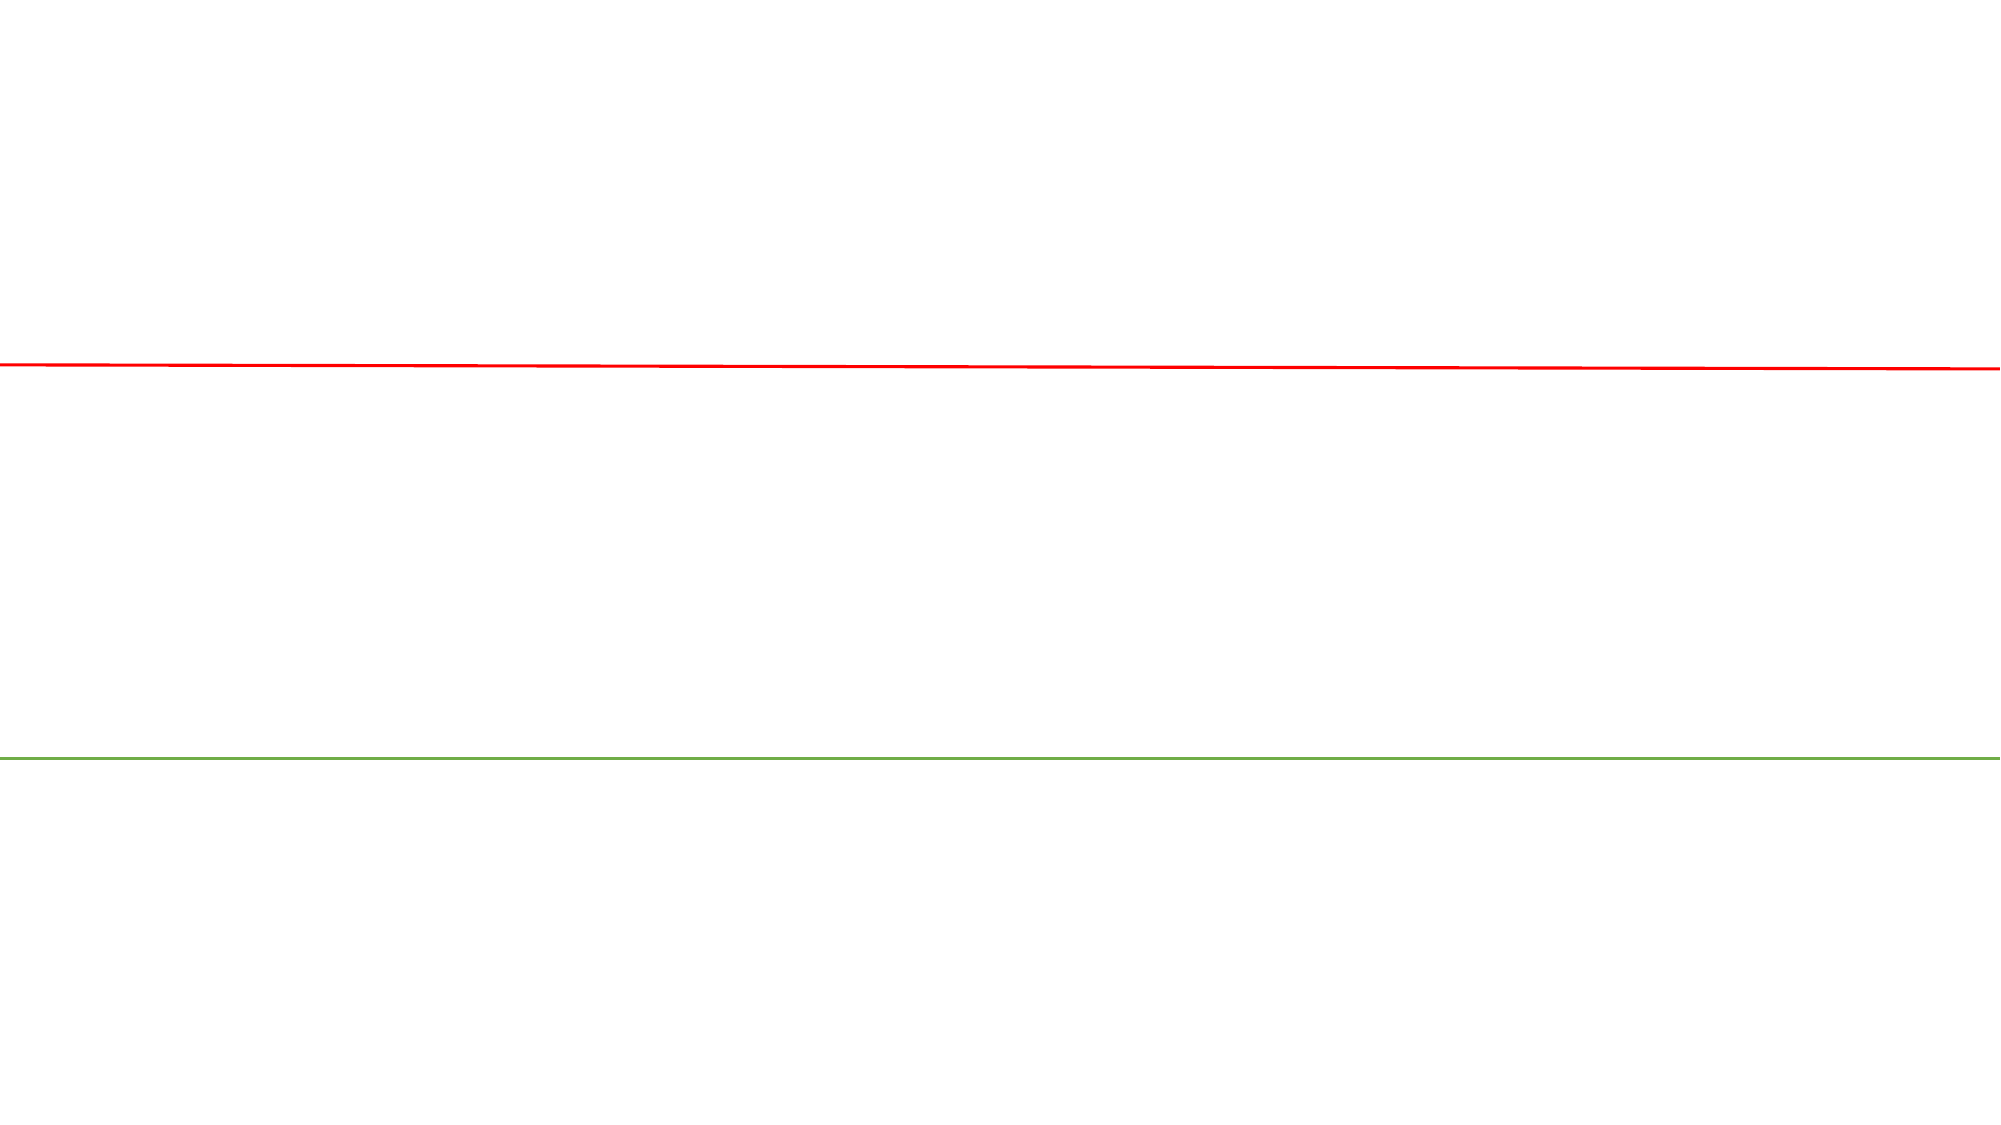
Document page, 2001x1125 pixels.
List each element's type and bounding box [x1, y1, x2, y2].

text_box [0, 364, 2000, 369]
